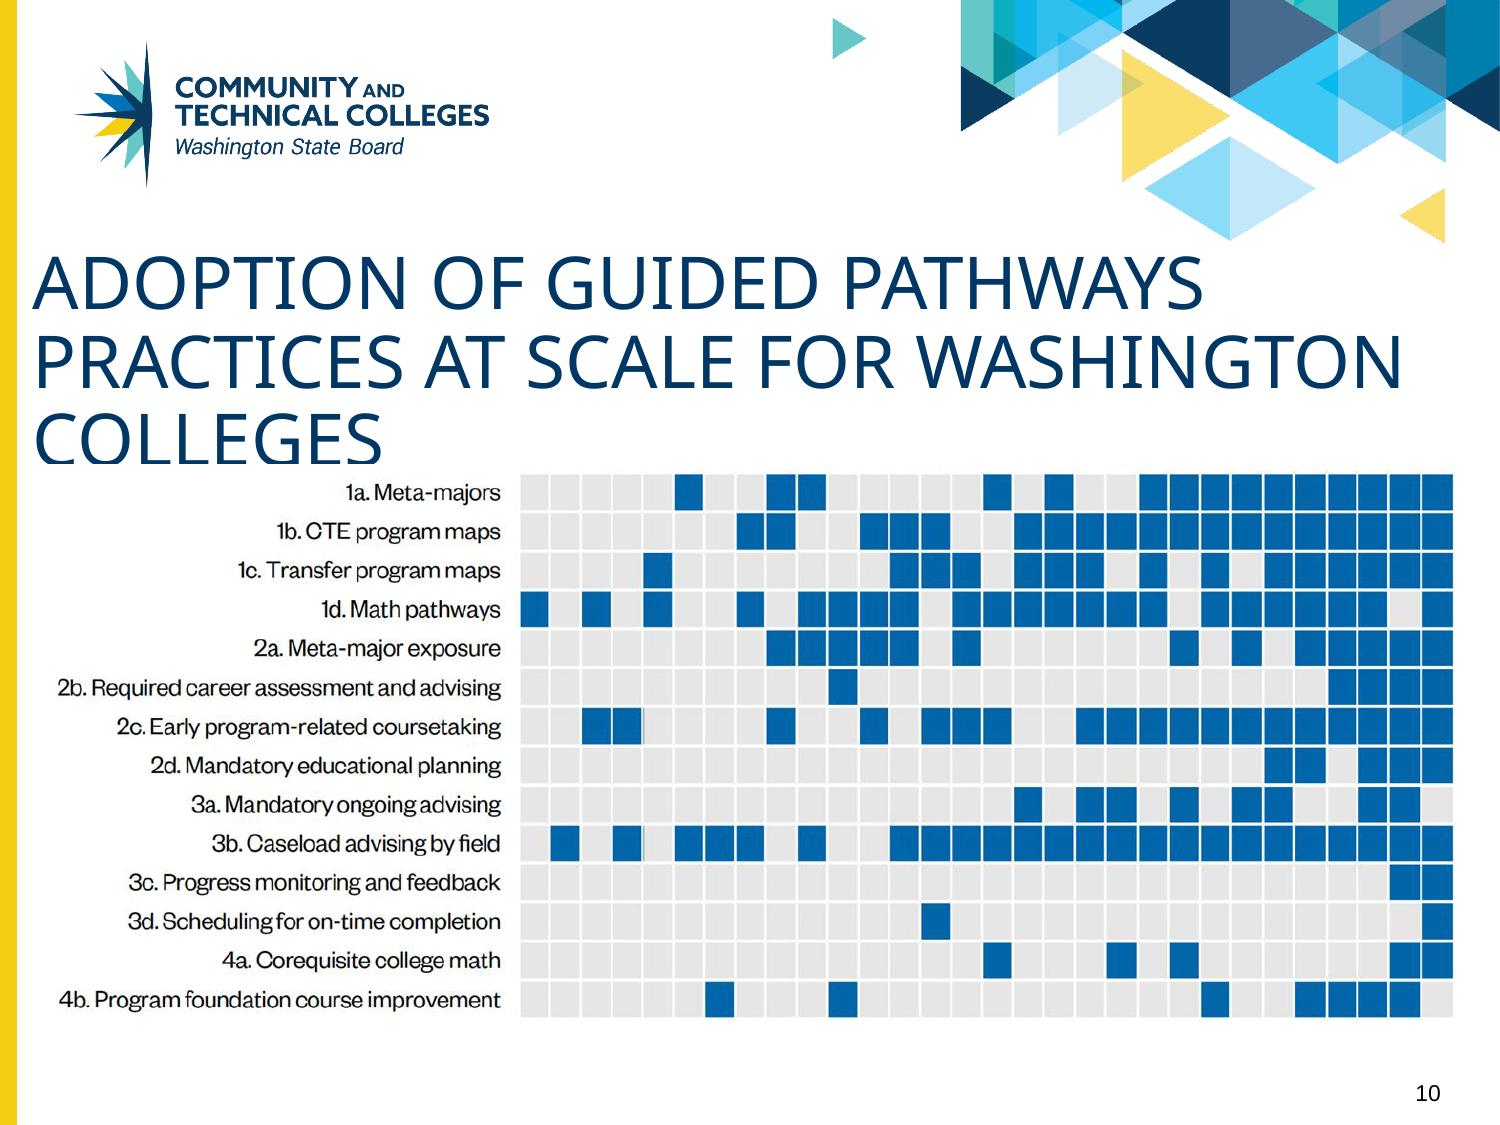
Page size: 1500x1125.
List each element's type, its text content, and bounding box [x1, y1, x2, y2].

picture [17, 25, 557, 228]
picture [832, 0, 1500, 243]
slide_number 10 [1380, 1071, 1456, 1103]
picture [17, 464, 1483, 1050]
title Adoption of Guided Pathways Practices at Scale for Washington Colleges [17, 239, 1483, 369]
